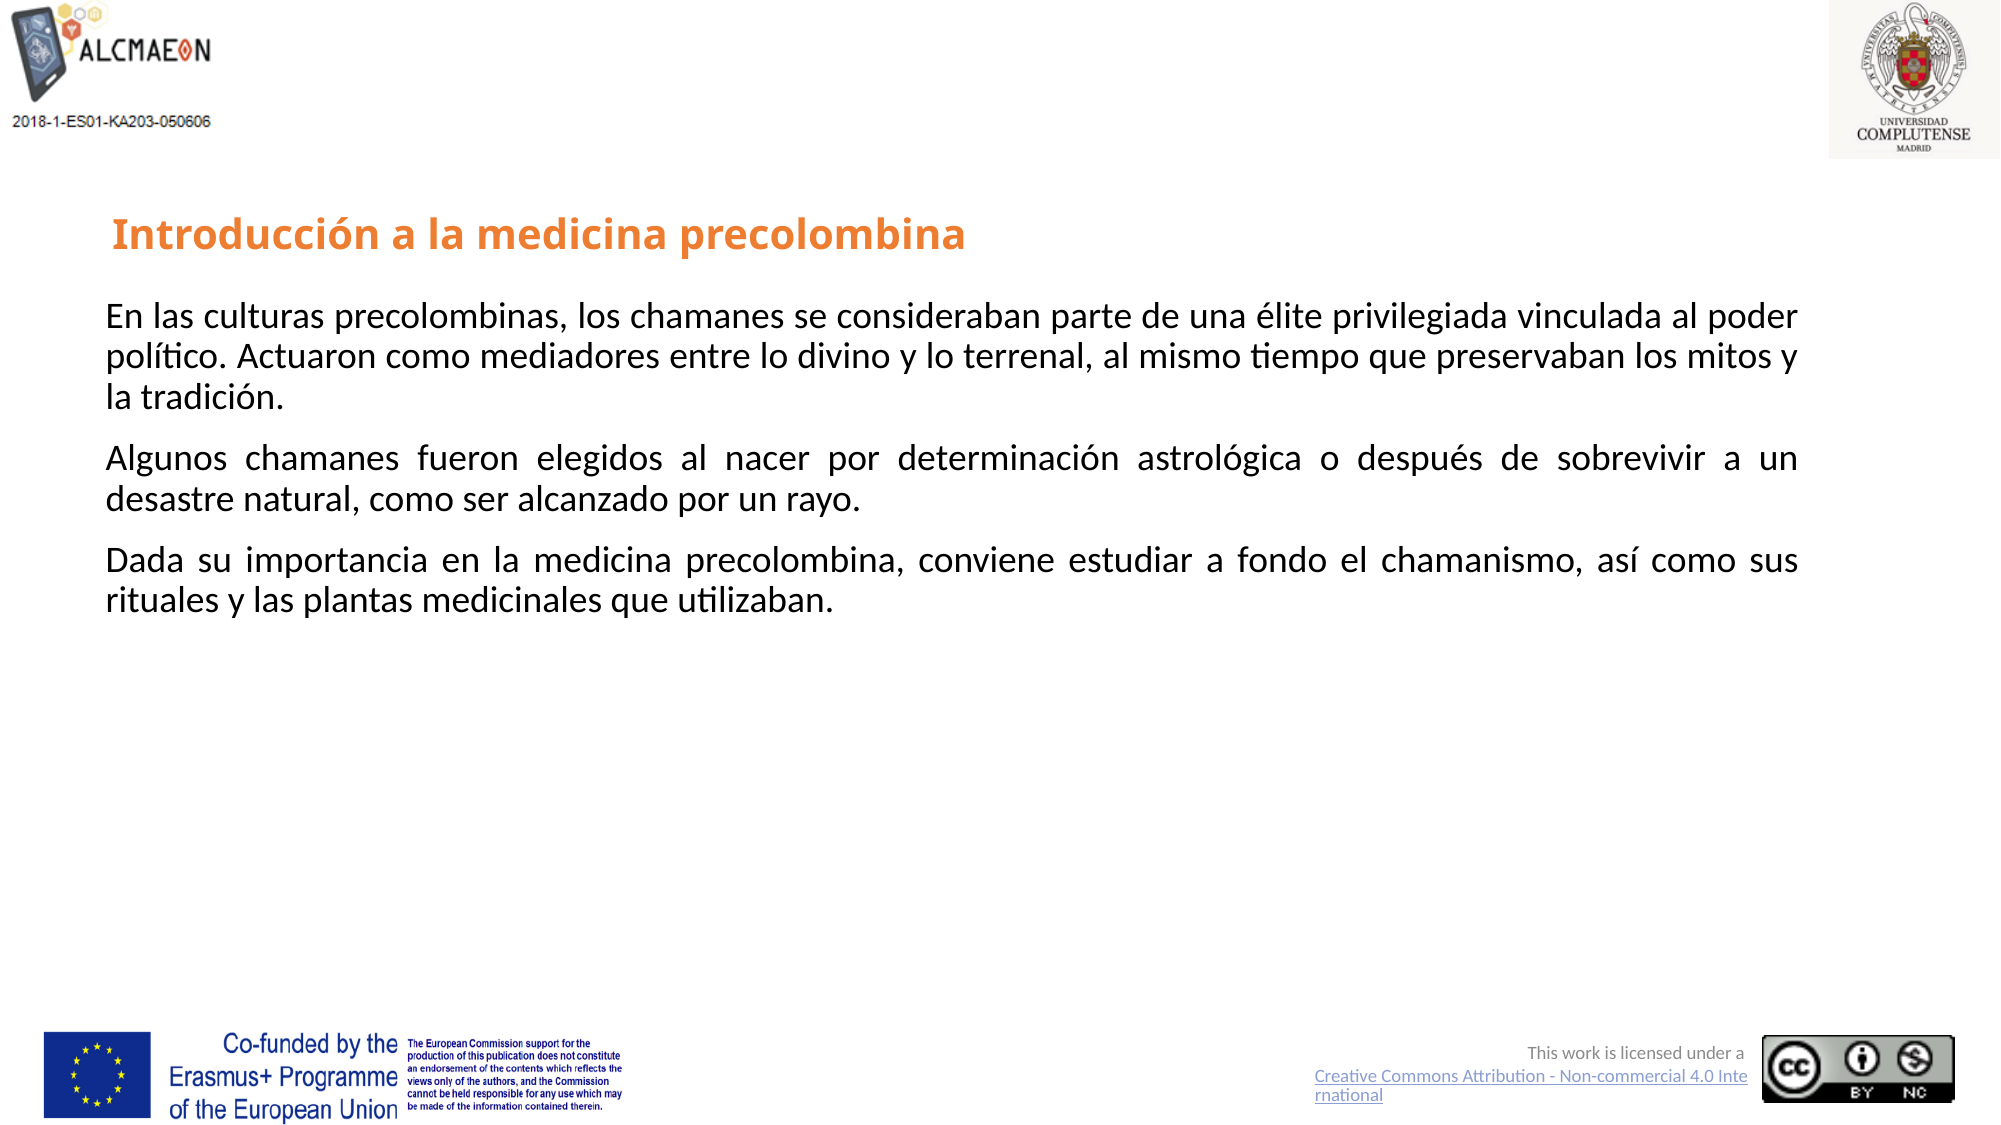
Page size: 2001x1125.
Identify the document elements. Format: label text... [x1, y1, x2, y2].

list En las culturas precolombinas, los chamanes se consideraban parte de una élite privilegiada vinculada al poder político. Actuaron como mediadores entre lo divino y lo terrenal, al mismo tiempo que preservaban los mitos y la tradición. Algunos chamanes fueron elegidos al nacer por determinación astrológica o después de sobrevivir a un desastre natural, como ser alcanzado por un rayo. Dada su importancia en la medicina precolombina, conviene estudiar a fondo el chamanismo, así como sus rituales y las plantas medicinales que utilizaban. [90, 288, 1816, 1003]
picture [1829, 0, 2000, 159]
picture [1762, 1035, 1955, 1103]
picture [0, 0, 222, 140]
picture [39, 1025, 629, 1125]
title Introducción a la medicina precolombina [97, 193, 1823, 280]
